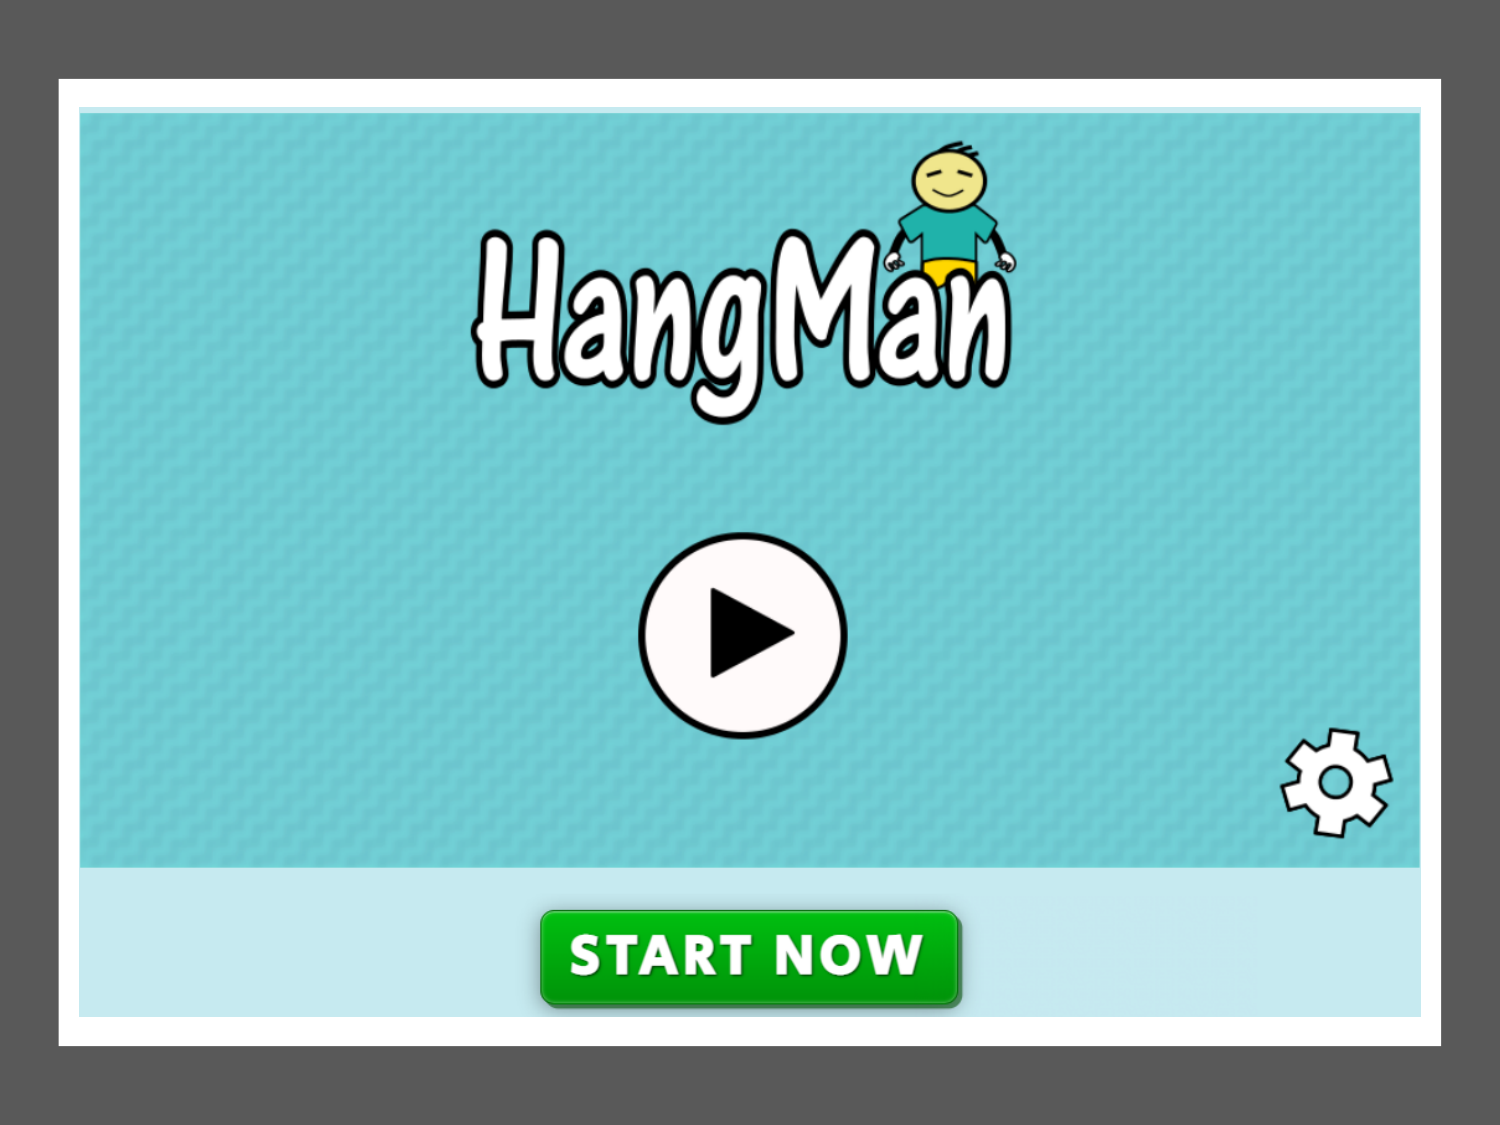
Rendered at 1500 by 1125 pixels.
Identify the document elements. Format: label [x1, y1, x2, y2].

text_box [0, 0, 1500, 1125]
text_box [58, 78, 1442, 1047]
list [79, 107, 1421, 1017]
